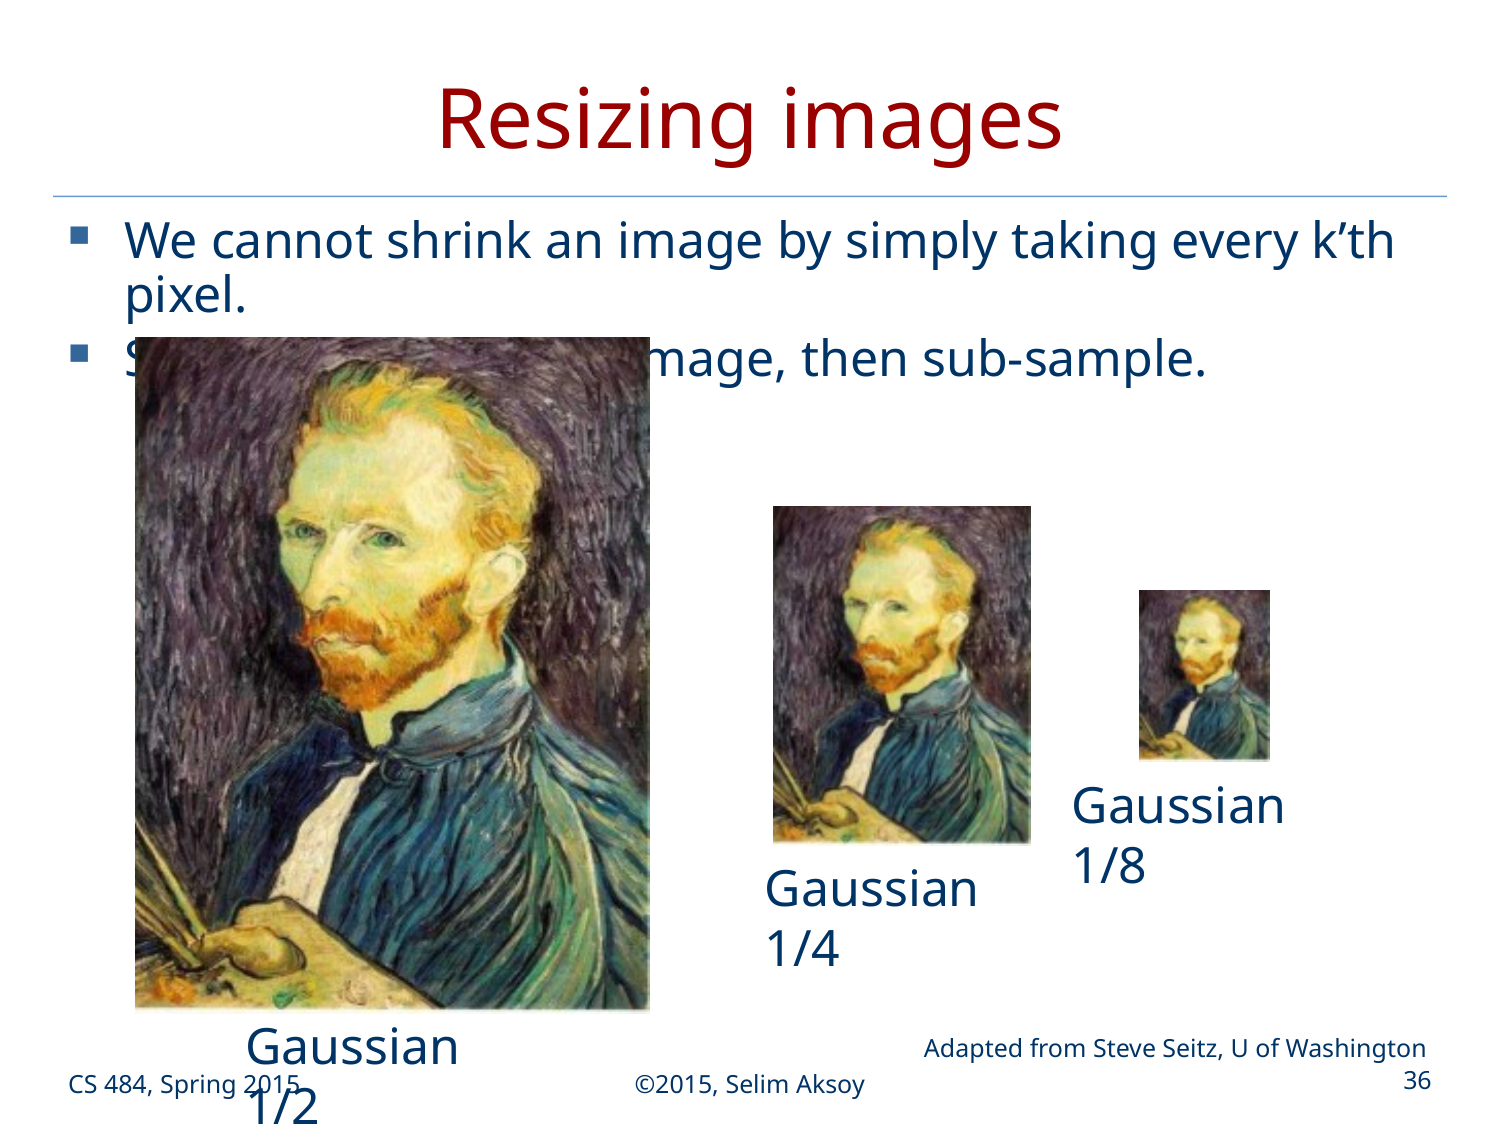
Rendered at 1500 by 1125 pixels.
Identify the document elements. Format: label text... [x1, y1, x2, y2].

slide_number 36 [1134, 1052, 1448, 1107]
title Resizing images [53, 31, 1447, 173]
footer ©2015, Selim Aksoy [550, 1052, 988, 1107]
picture [773, 506, 1031, 846]
text_box Gaussian 1/8 [1056, 766, 1376, 902]
slide_number CS 484, Spring 2015 [52, 1052, 230, 1107]
text_box Gaussian 1/4 [749, 849, 1069, 984]
text_box Gaussian 1/2 [230, 1023, 550, 1125]
text_box Adapted from Steve Seitz, U of Washington [879, 1025, 1443, 1070]
list We cannot shrink an image by simply taking every k’th pixel. Solution: smooth the image, then sub-sample. [53, 208, 1483, 350]
picture [1139, 590, 1270, 762]
picture [135, 337, 650, 1015]
